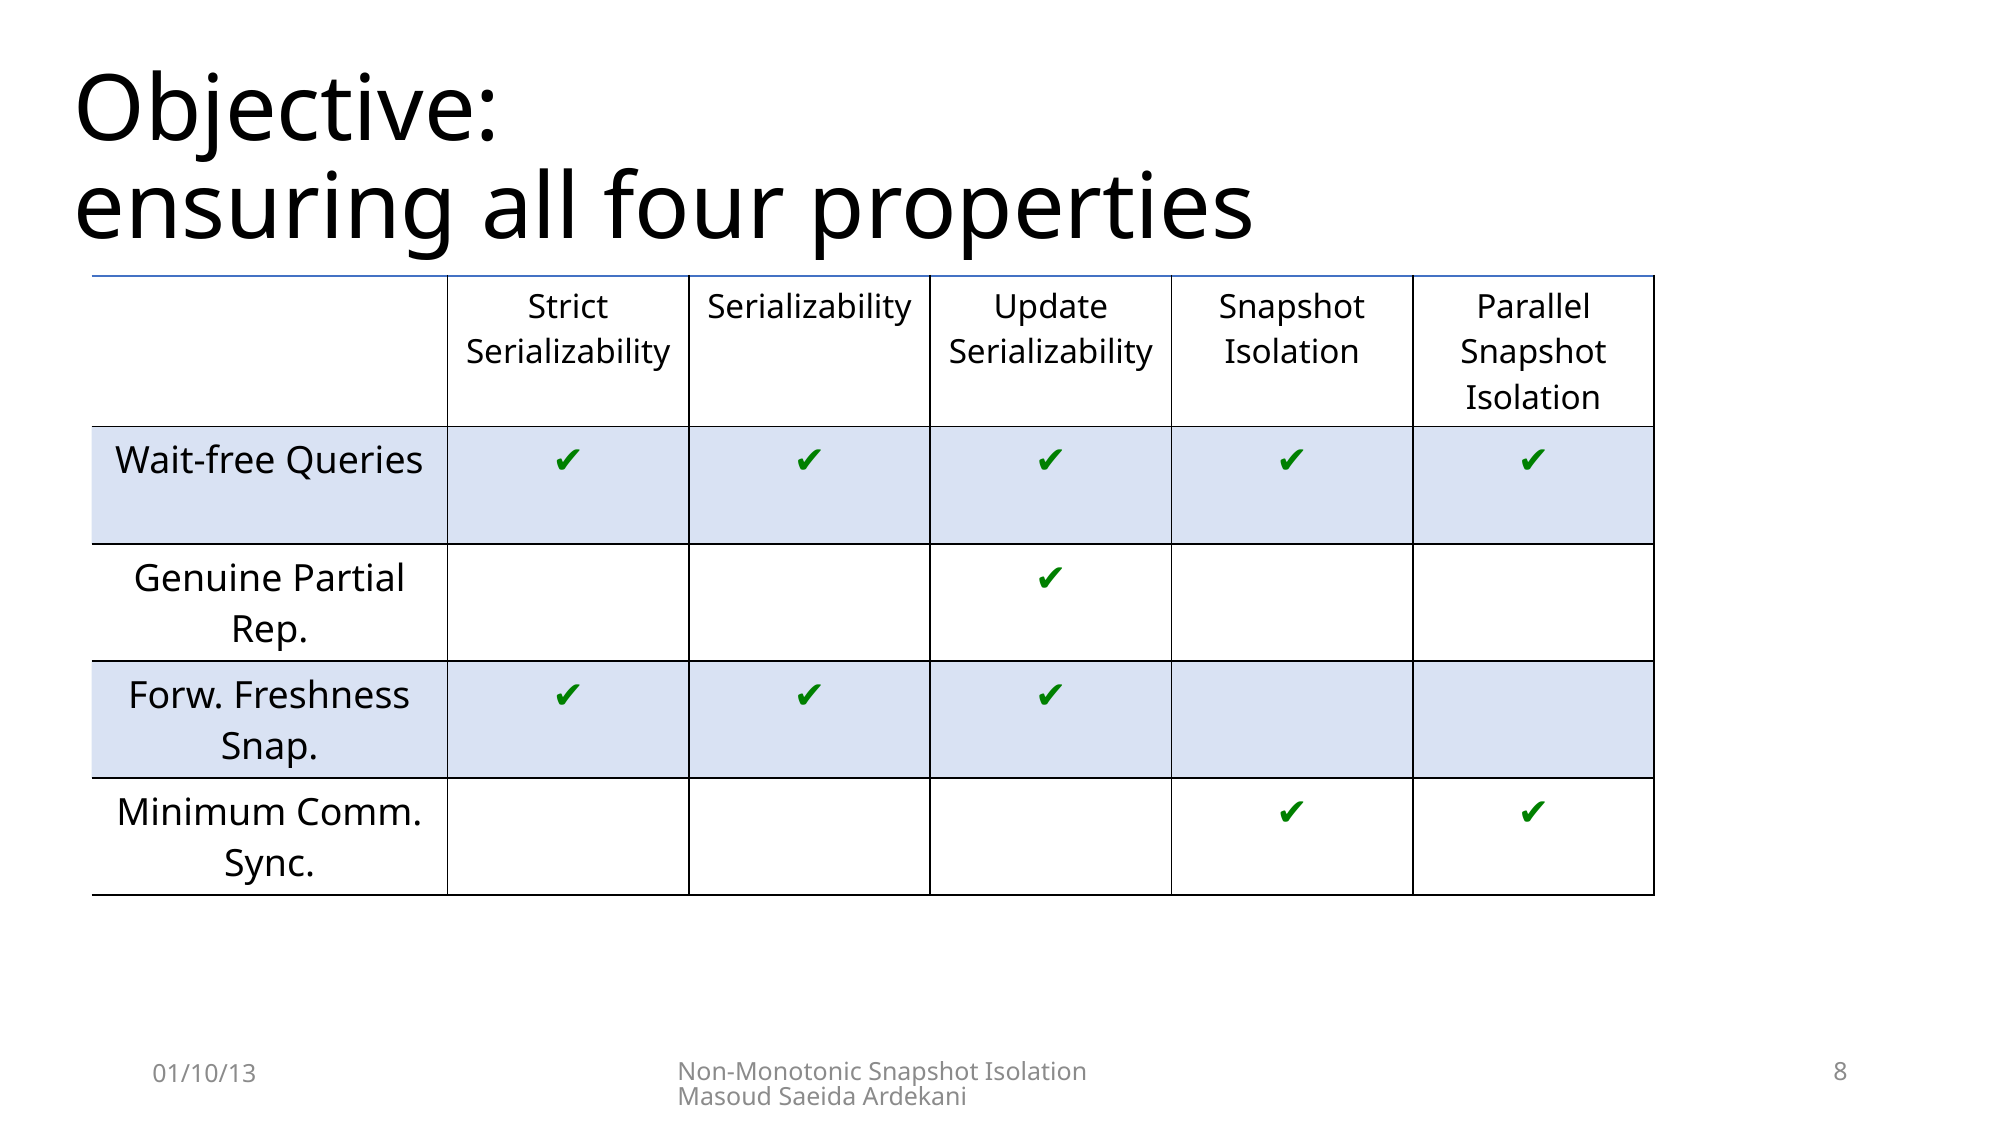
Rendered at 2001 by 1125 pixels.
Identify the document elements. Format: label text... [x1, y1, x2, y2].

table_cell Minimum Comm. Sync. [92, 779, 447, 894]
table_cell [690, 545, 929, 660]
table_cell ✔ [690, 662, 929, 777]
table_cell Forw. Freshness Snap. [92, 662, 447, 777]
table_cell ✔ [1414, 427, 1653, 543]
table_cell [1414, 545, 1653, 660]
title Objective: ensuring all four properties [58, 51, 1784, 269]
table_cell ✔ [448, 427, 688, 543]
table_cell ✔ [690, 427, 929, 543]
table_cell [690, 779, 929, 894]
table_header [92, 277, 447, 426]
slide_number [137, 1042, 588, 1103]
table_cell [1414, 662, 1653, 777]
table_header Serializability [690, 277, 929, 426]
table_cell [448, 779, 688, 894]
slide_number 8 [1412, 1042, 1863, 1103]
table_cell ✔ [931, 427, 1171, 543]
table_cell [931, 779, 1171, 894]
table_header Strict Serializability [448, 277, 688, 426]
table_cell ✔ [448, 662, 688, 777]
table_cell ✔ [931, 662, 1171, 777]
footer Non-Monotonic Snapshot Isolation Masoud Saeida Ardekani [662, 1042, 1338, 1103]
table_cell ✔ [1172, 779, 1412, 894]
table_header Update Serializability [931, 277, 1171, 426]
table_cell ✔ [1414, 779, 1653, 894]
table_cell [1172, 662, 1412, 777]
table_cell ✔ [1172, 427, 1412, 543]
table_cell Genuine Partial Rep. [92, 545, 447, 660]
table_cell [1172, 545, 1412, 660]
table_cell ✔ [931, 545, 1171, 660]
table_cell Wait-free Queries [92, 427, 447, 543]
table_header Snapshot Isolation [1172, 277, 1412, 426]
table_header Parallel Snapshot Isolation [1414, 277, 1653, 426]
table_cell [448, 545, 688, 660]
